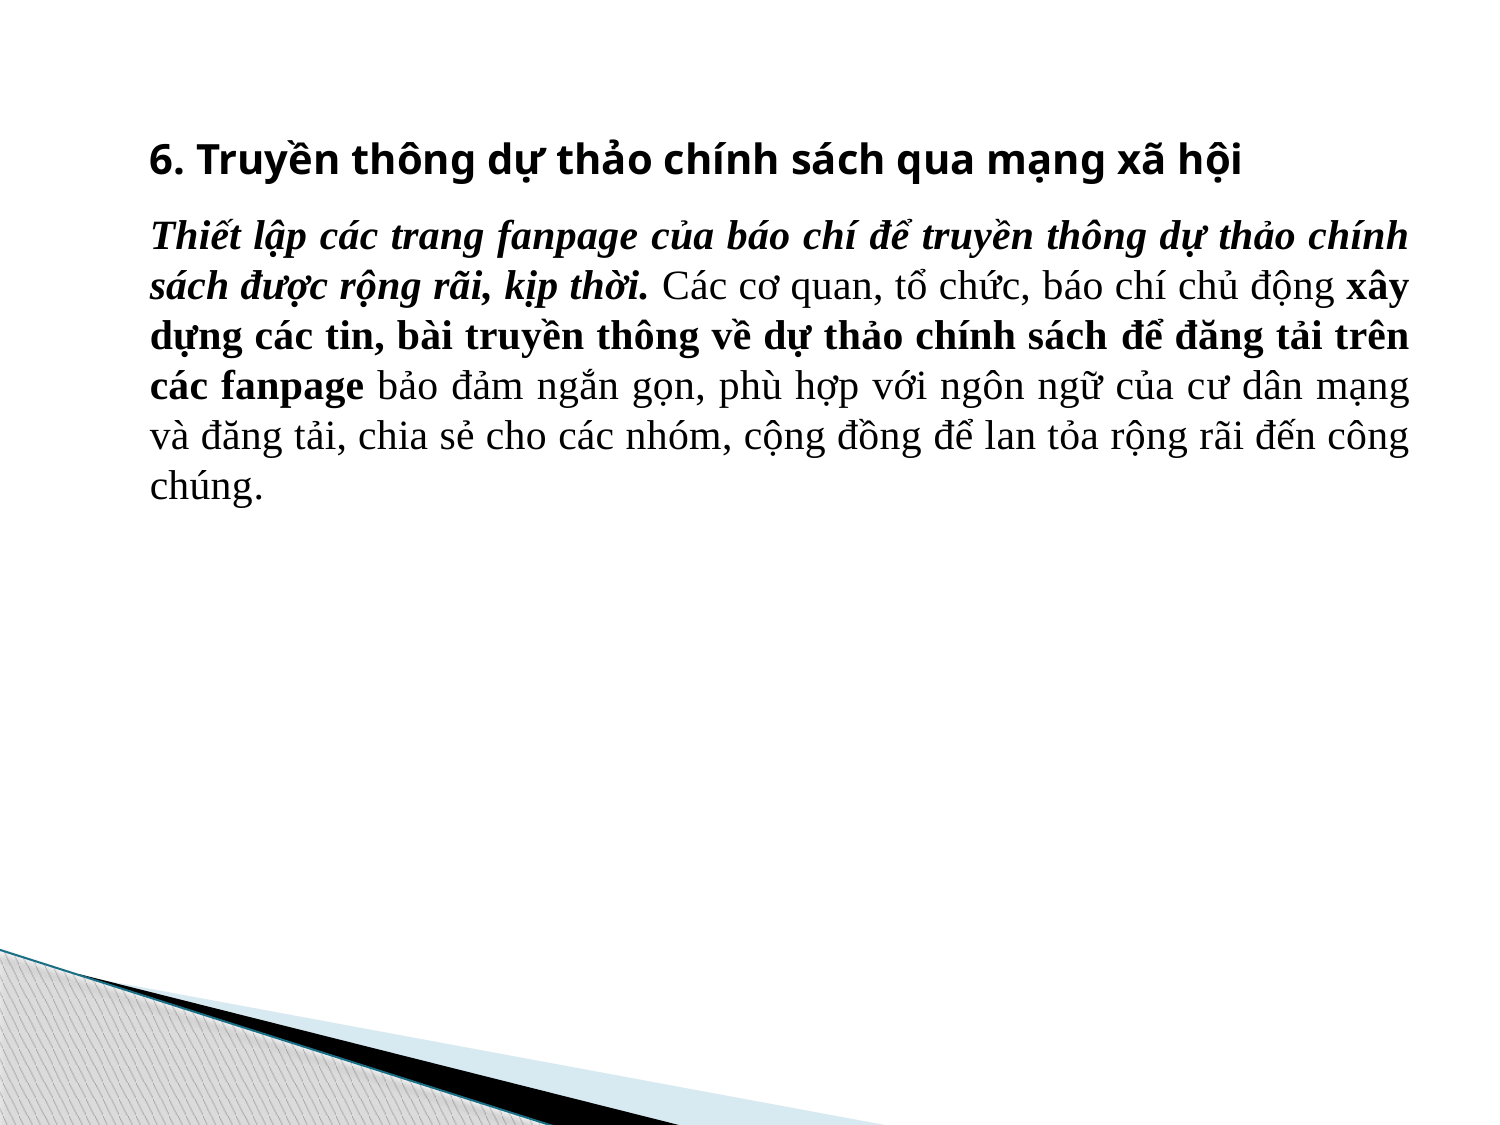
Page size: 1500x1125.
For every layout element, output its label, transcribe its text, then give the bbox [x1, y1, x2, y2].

list 6. Truyền thông dự thảo chính sách qua mạng xã hội Thiết lập các trang fanpage của báo chí để truyền thông dự thảo chính sách được rộng rãi, kịp thời. Các cơ quan, tổ chức, báo chí chủ động xây dựng các tin, bài truyền thông về dự thảo chính sách để đăng tải trên các fanpage bảo đảm ngắn gọn, phù hợp với ngôn ngữ của cư dân mạng và đăng tải, chia sẻ cho các nhóm, cộng đồng để lan tỏa rộng rãi đến công chúng. [75, 125, 1425, 986]
